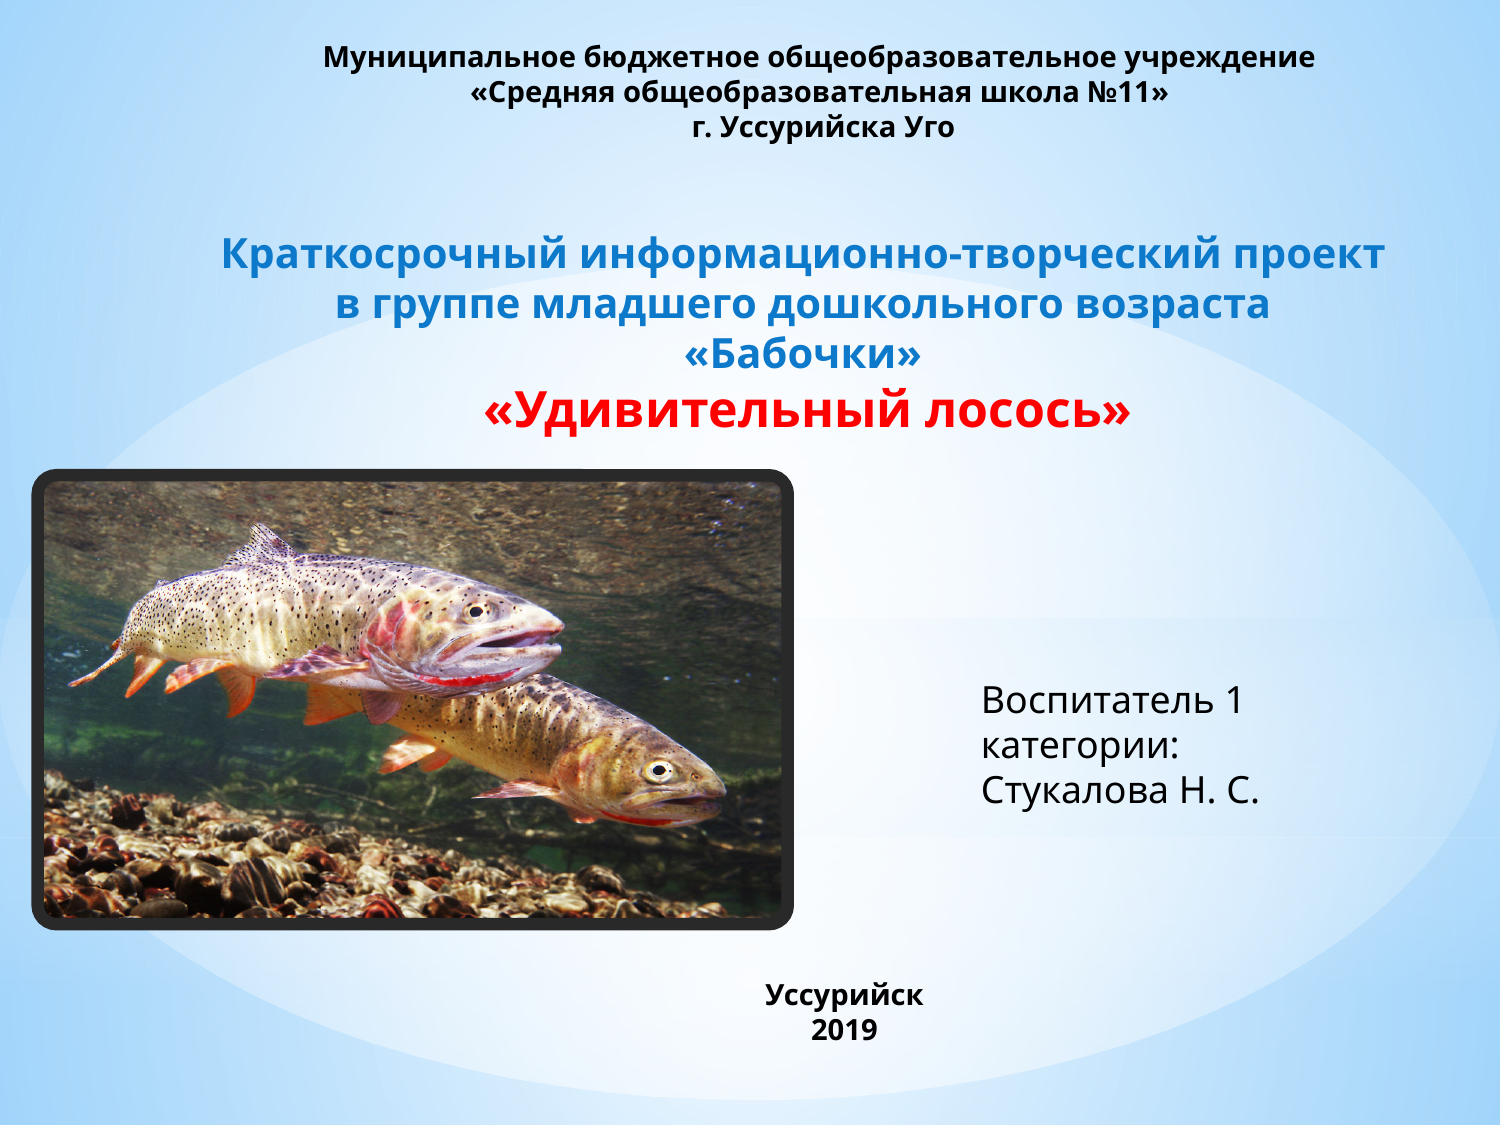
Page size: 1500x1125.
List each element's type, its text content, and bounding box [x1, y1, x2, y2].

text_box Краткосрочный информационно-творческий проект в группе младшего дошкольного возраста «Бабочки» «Удивительный лосось» [194, 219, 1412, 445]
title Муниципальное бюджетное общеобразовательное учреждение «Средняя общеобразовательная школа №11» г. Уссурийска Уго [289, 30, 1358, 185]
text_box Уссурийск 2019 [595, 951, 1094, 1072]
text_box Воспитатель 1 категории: Стукалова Н. С. [966, 668, 1463, 819]
picture [37, 475, 788, 925]
